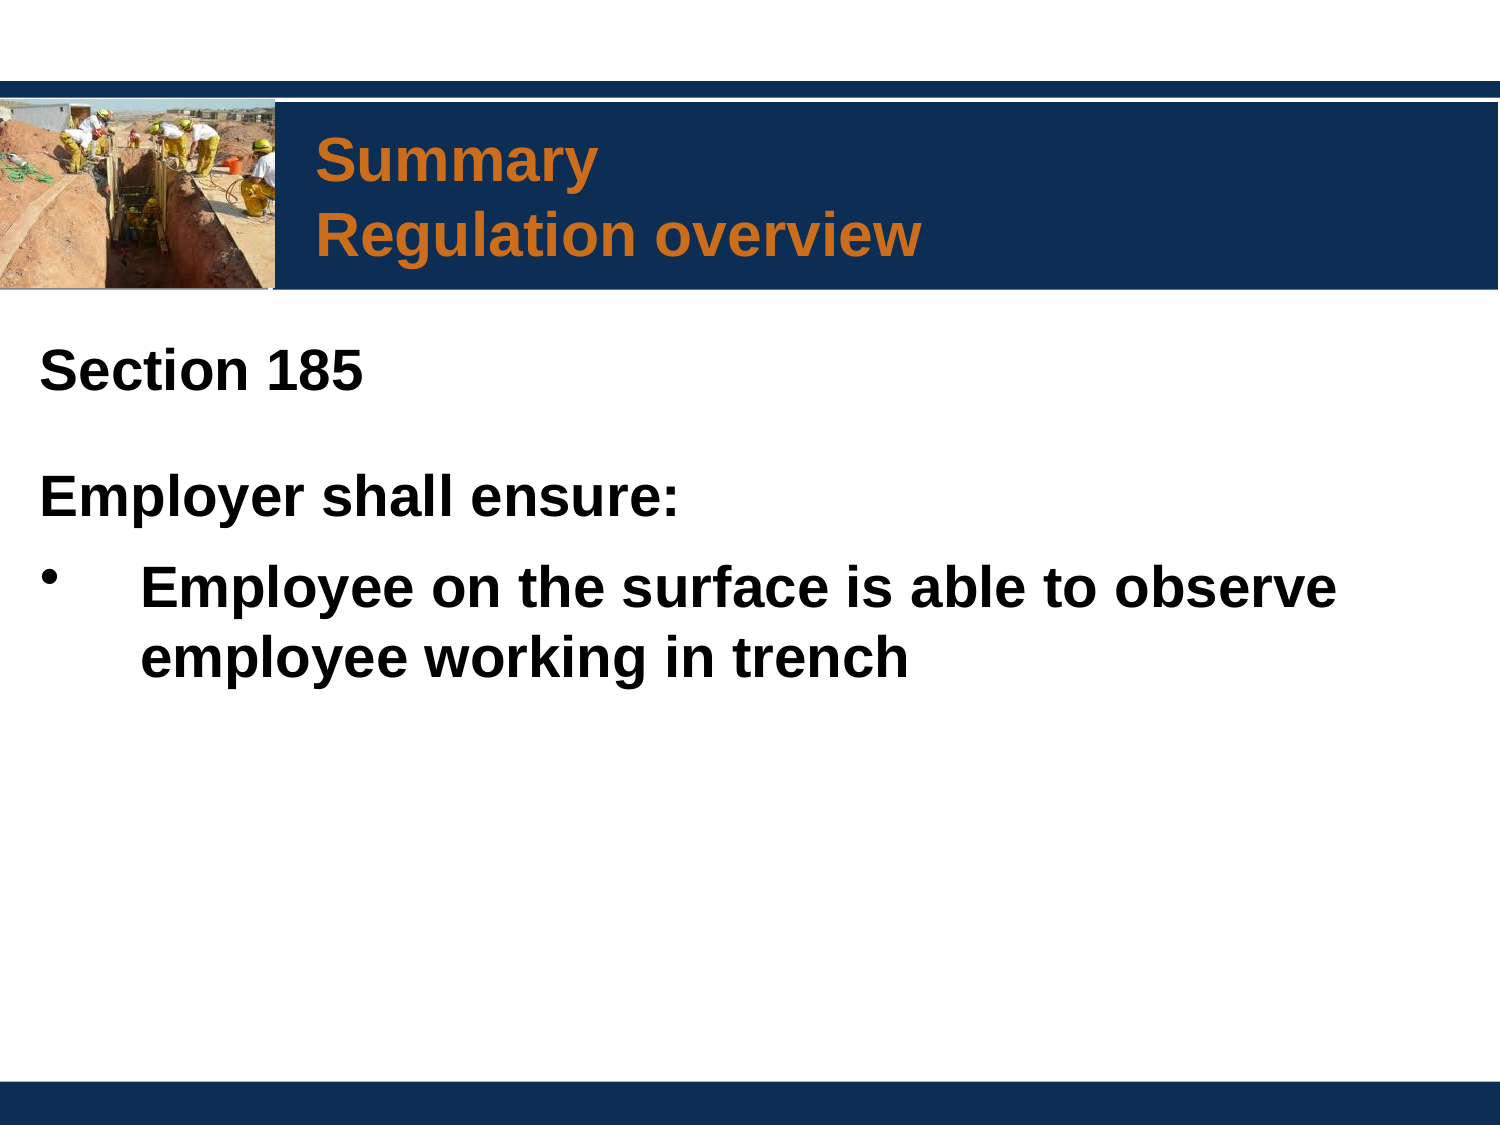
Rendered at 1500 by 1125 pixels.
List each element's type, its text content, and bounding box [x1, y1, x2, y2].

title Summary Regulation overview [300, 125, 1425, 263]
picture [0, 99, 276, 288]
list Section 185 Employer shall ensure: Employee on the surface is able to observe employee working in trench [24, 324, 1450, 1050]
